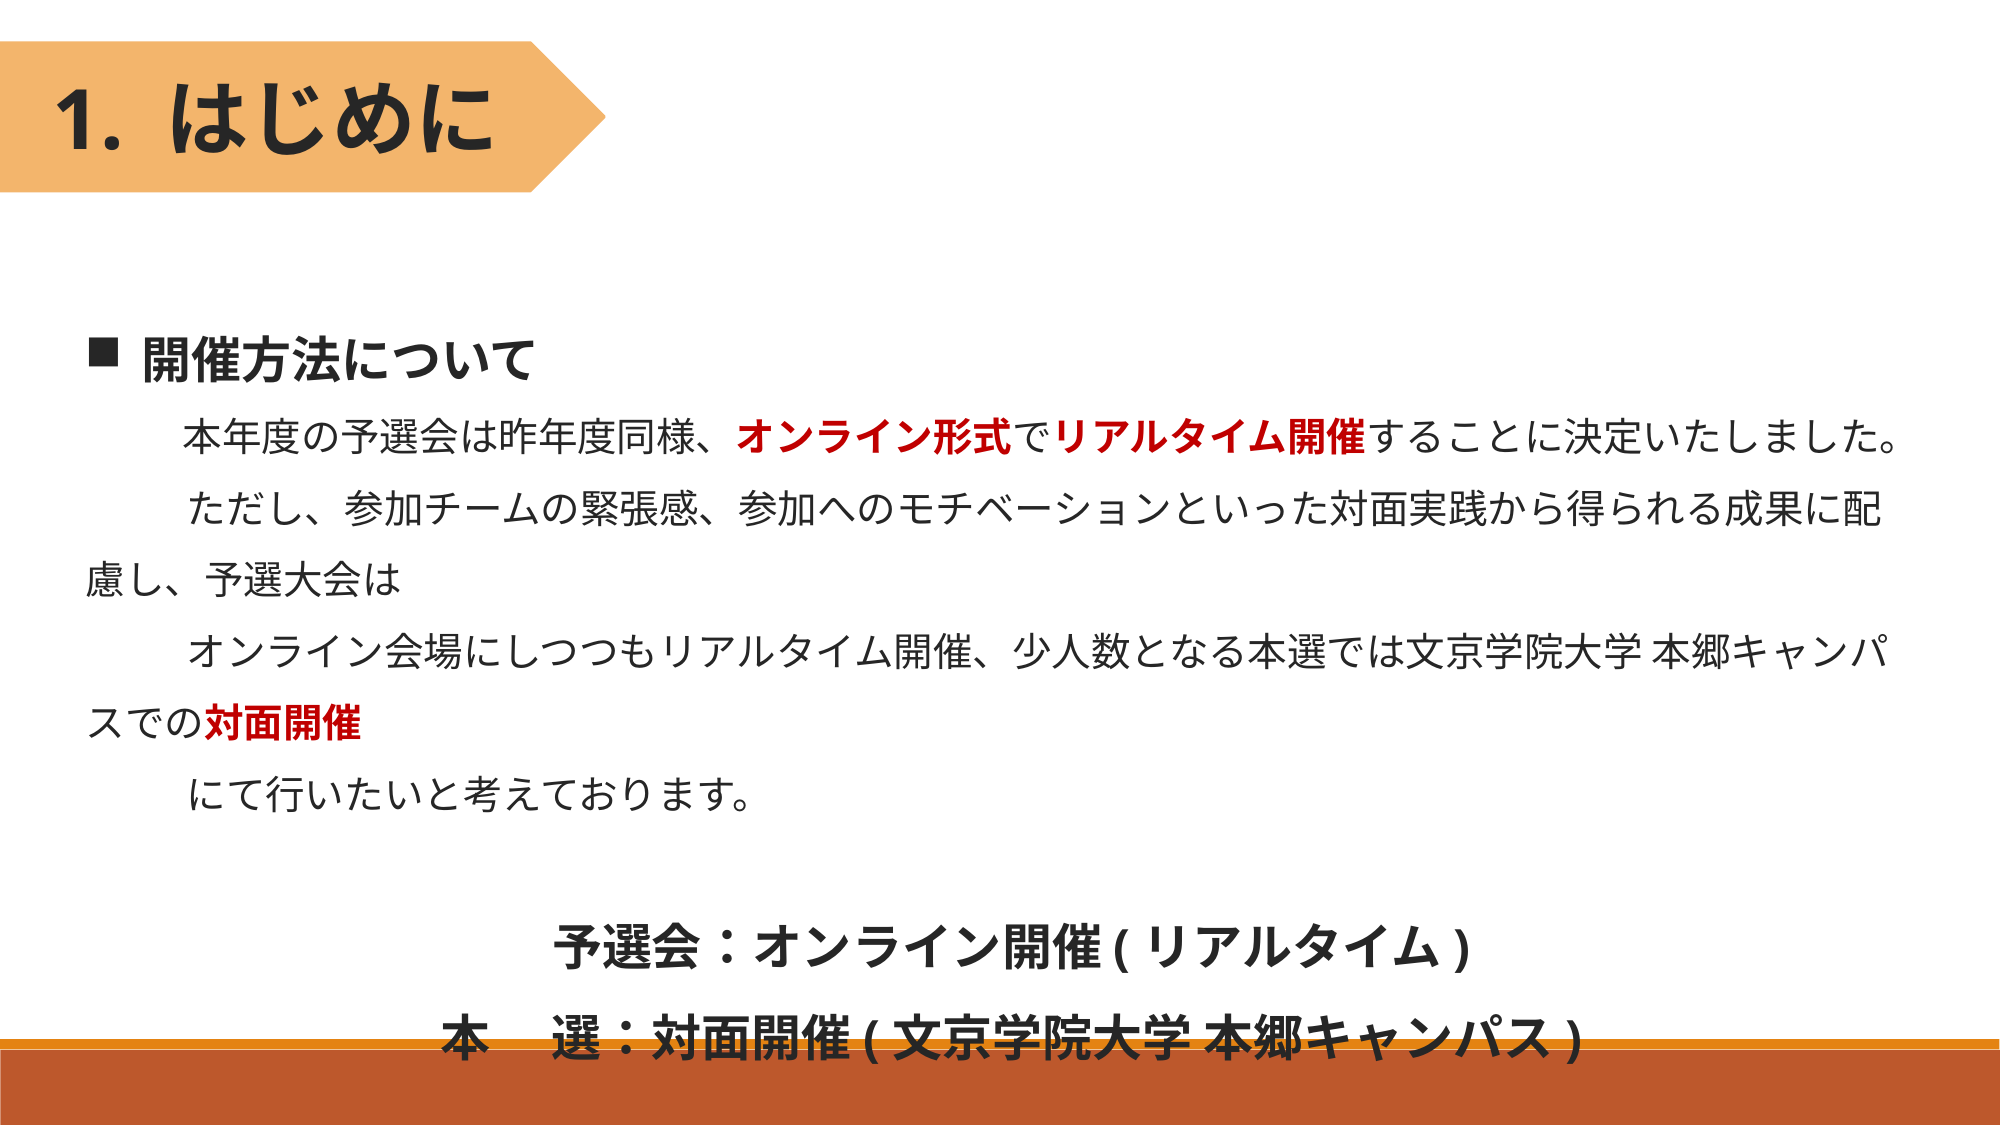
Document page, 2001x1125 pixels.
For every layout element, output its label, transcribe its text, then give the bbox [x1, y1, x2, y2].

text_box 開催方法について 本年度の予選会は昨年度同様、オンライン形式でリアルタイム開催することに決定いたしました。 ただし、参加チームの緊張感、参加へのモチベーションといった対面実践から得られる成果に配慮し、予選大会は オンライン会場にしつつもリアルタイム開催、少人数となる本選では文京学院大学 本郷キャンパスでの対面開催 にて行いたいと考えております。 予選会：オンライン開催(リアルタイム) 本 選：対面開催(文京学院大学 本郷キャンパス) [70, 291, 1930, 1074]
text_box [0, 42, 606, 192]
